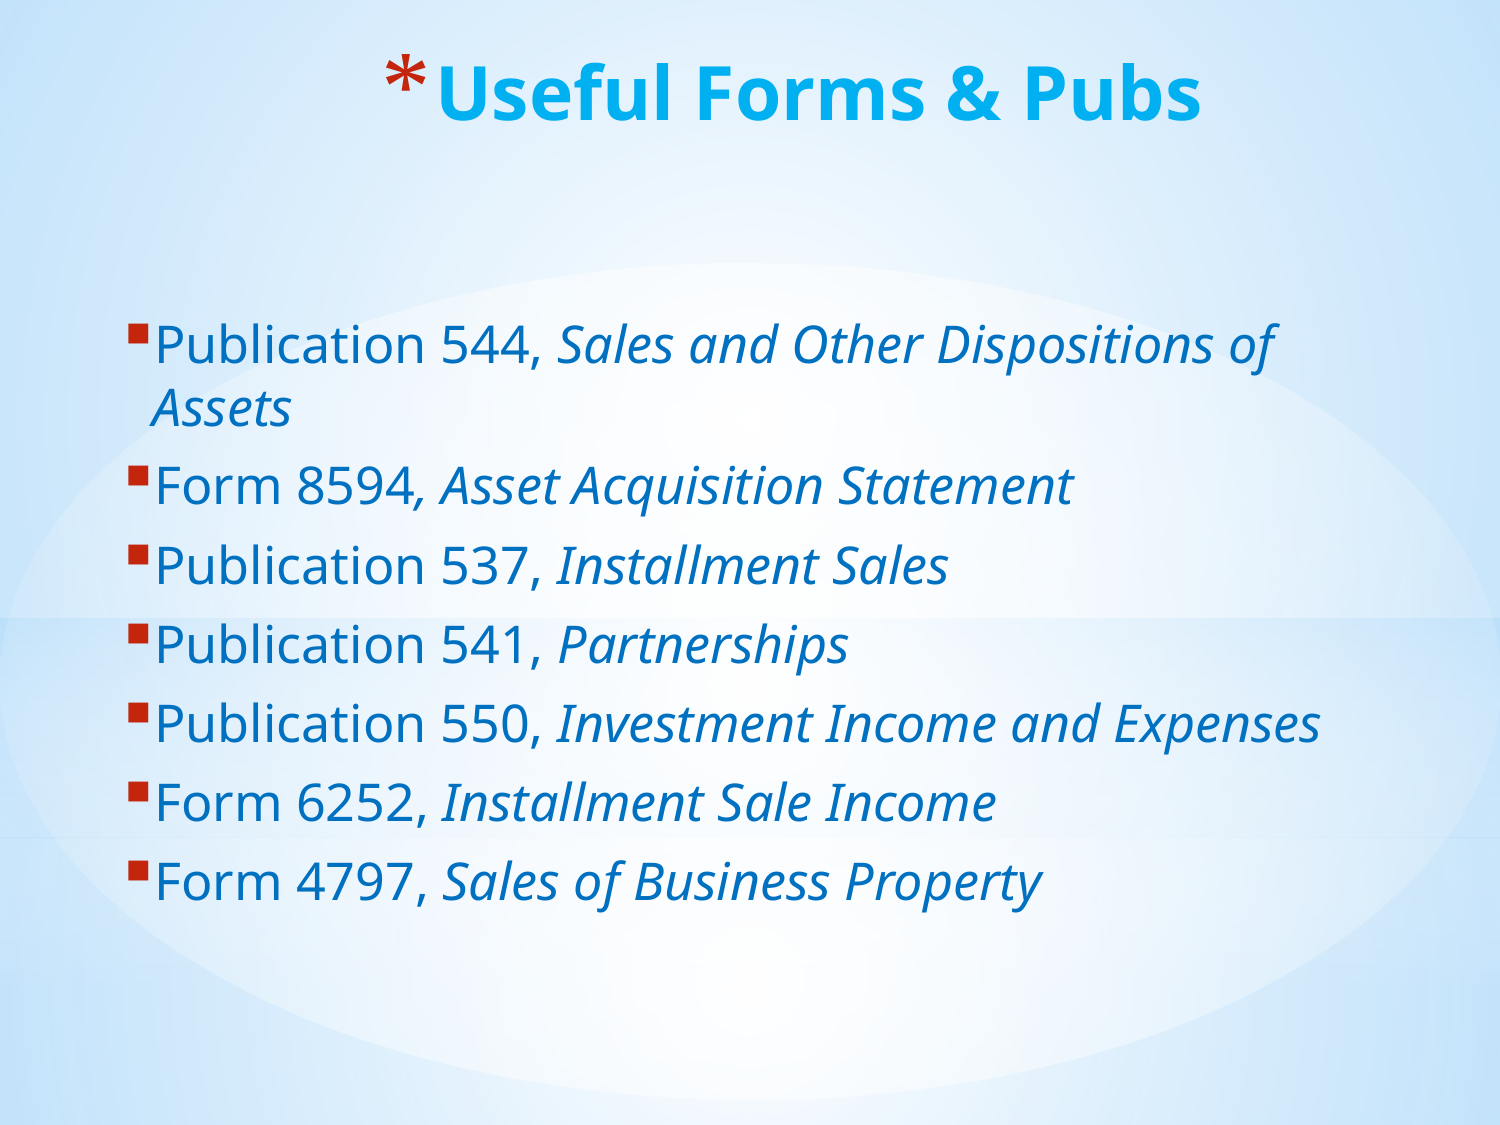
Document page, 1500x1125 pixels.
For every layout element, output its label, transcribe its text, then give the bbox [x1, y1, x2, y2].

list Publication 544, Sales and Other Dispositions of Assets Form 8594, Asset Acquisition Statement Publication 537, Installment Sales Publication 541, Partnerships Publication 550, Investment Income and Expenses Form 6252, Installment Sale Income Form 4797, Sales of Business Property [100, 224, 1438, 1000]
title Useful Forms & Pubs [150, 37, 1219, 225]
